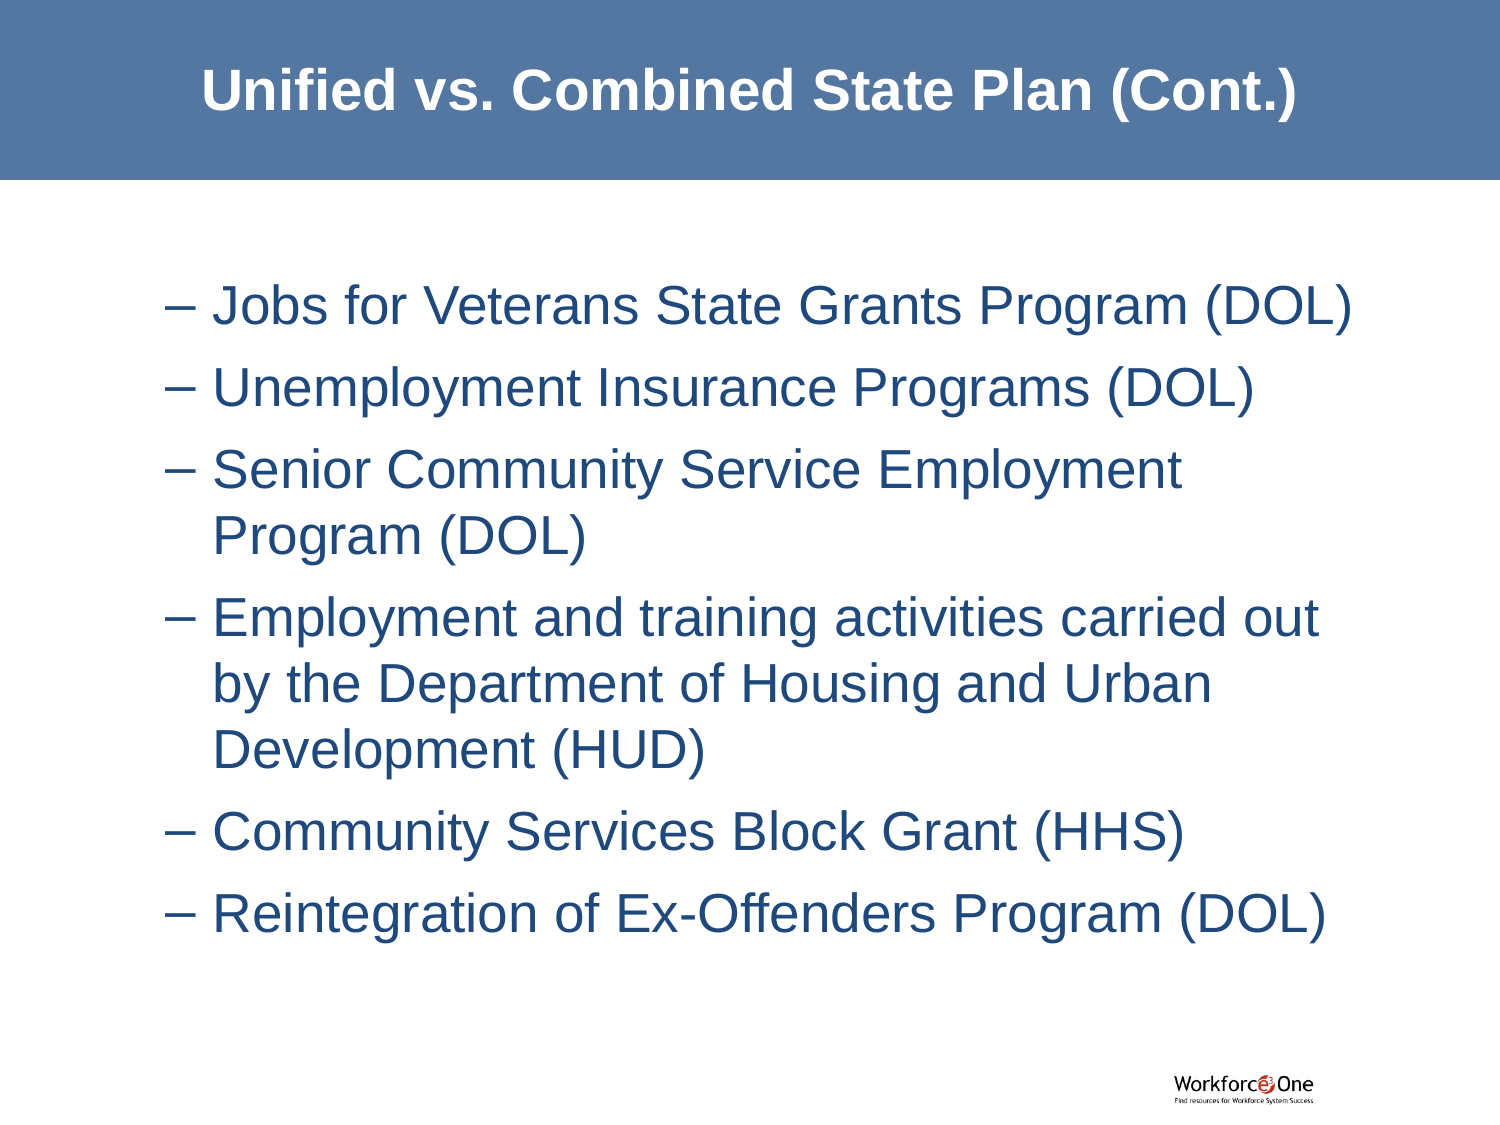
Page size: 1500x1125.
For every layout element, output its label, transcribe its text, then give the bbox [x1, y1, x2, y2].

list Jobs for Veterans State Grants Program (DOL) Unemployment Insurance Programs (DOL) Senior Community Service Employment Program (DOL) Employment and training activities carried out by the Department of Housing and Urban Development (HUD) Community Services Block Grant (HHS) Reintegration of Ex-Offenders Program (DOL) [75, 262, 1375, 1005]
title Unified vs. Combined State Plan (Cont.) [0, 0, 1500, 175]
picture [1162, 1049, 1325, 1125]
